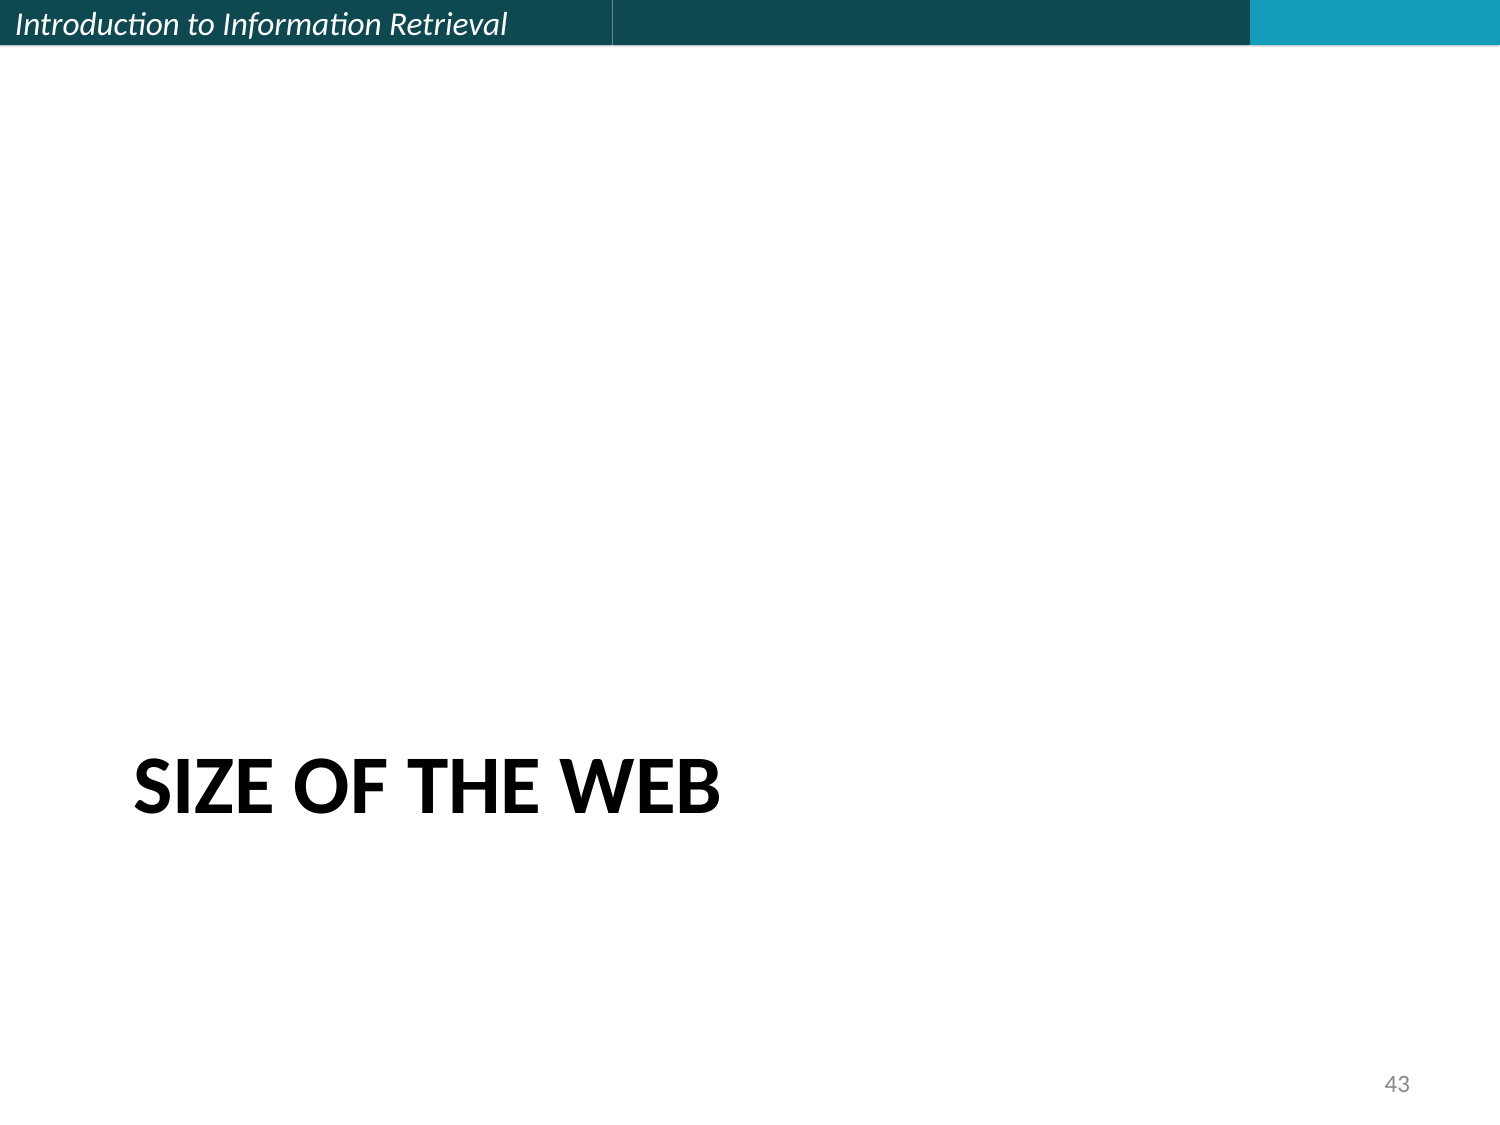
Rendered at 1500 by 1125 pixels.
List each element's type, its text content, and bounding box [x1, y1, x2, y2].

title SIZE OF THE WEB [118, 722, 1394, 947]
slide_number 43 [1074, 1062, 1425, 1103]
